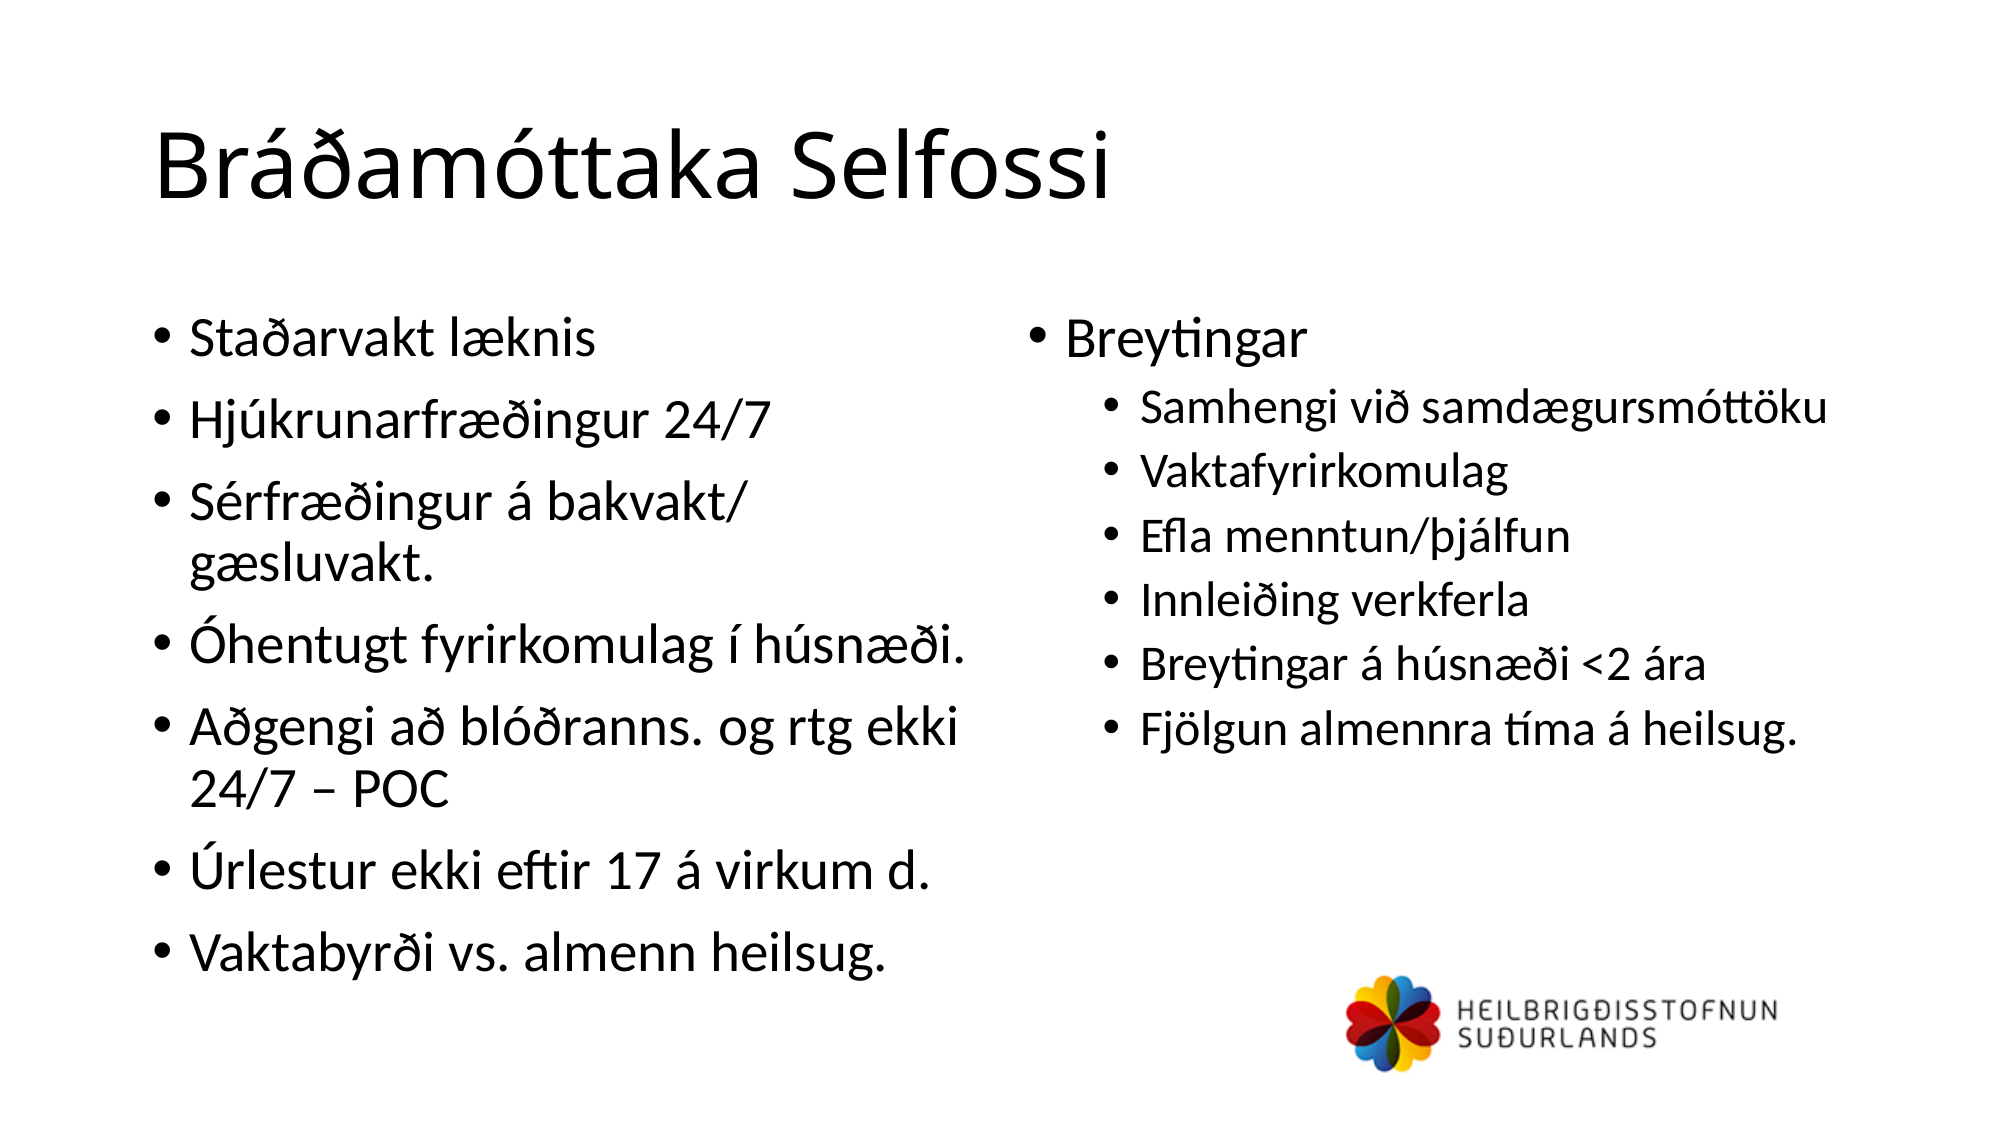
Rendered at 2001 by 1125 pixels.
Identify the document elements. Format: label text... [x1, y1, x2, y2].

picture [1328, 1014, 1793, 1087]
title Bráðamóttaka Selfossi [137, 59, 1863, 278]
list Breytingar Samhengi við samdægursmóttöku Vaktafyrirkomulag Efla menntun/þjálfun Innleiðing verkferla Breytingar á húsnæði <2 ára Fjölgun almennra tíma á heilsug. [1012, 299, 1863, 1014]
list Staðarvakt læknis Hjúkrunarfræðingur 24/7 Sérfræðingur á bakvakt/ gæsluvakt. Óhentugt fyrirkomulag í húsnæði. Aðgengi að blóðranns. og rtg ekki 24/7 – POC Úrlestur ekki eftir 17 á virkum d. Vaktabyrði vs. almenn heilsug. [137, 299, 988, 1014]
